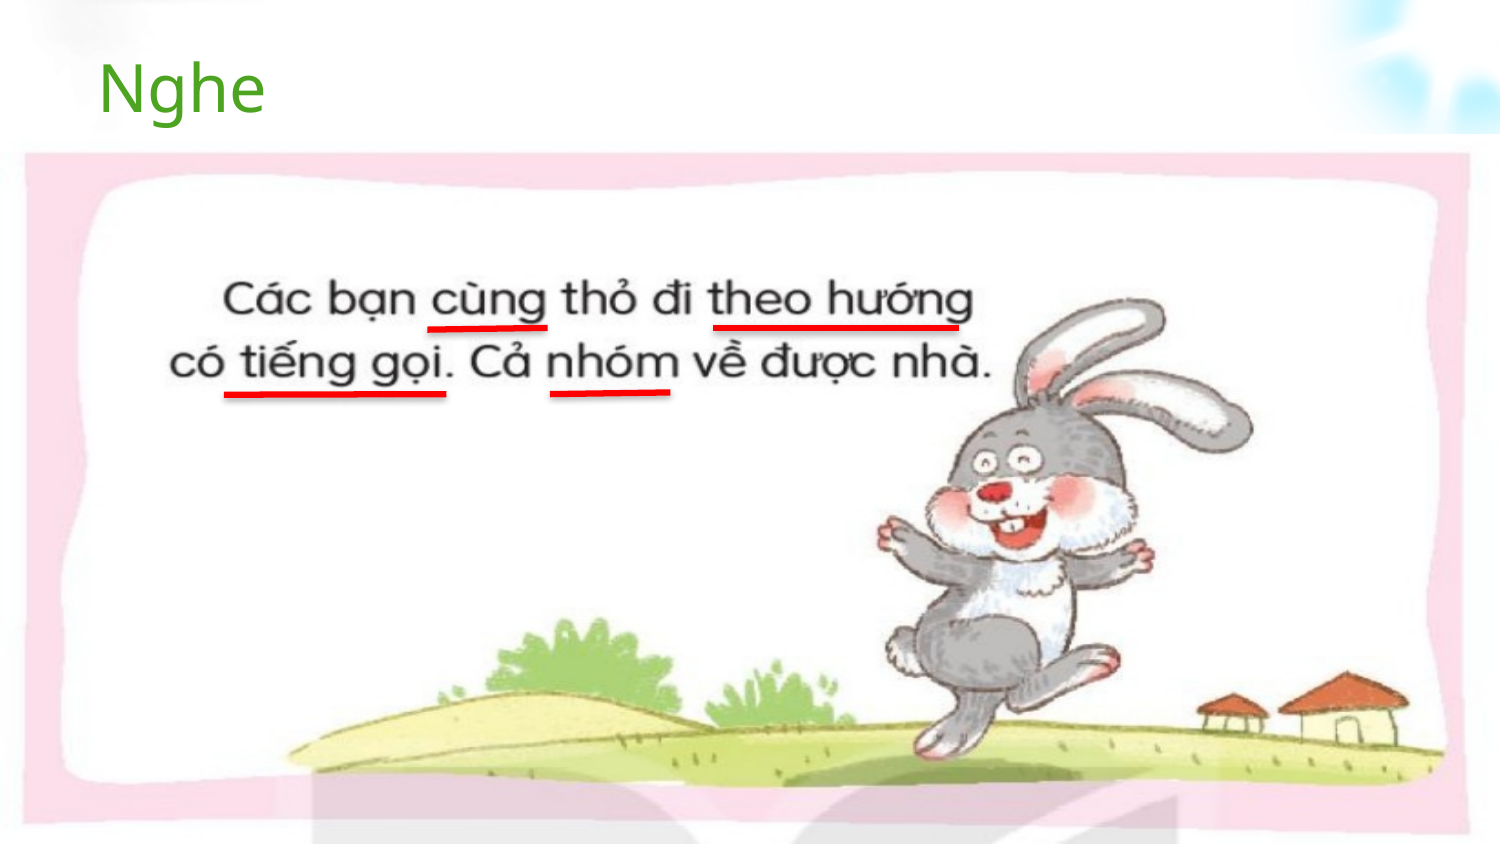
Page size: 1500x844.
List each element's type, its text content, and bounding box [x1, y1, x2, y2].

text_box Nghe viết [82, 38, 398, 132]
picture [0, 0, 1500, 844]
